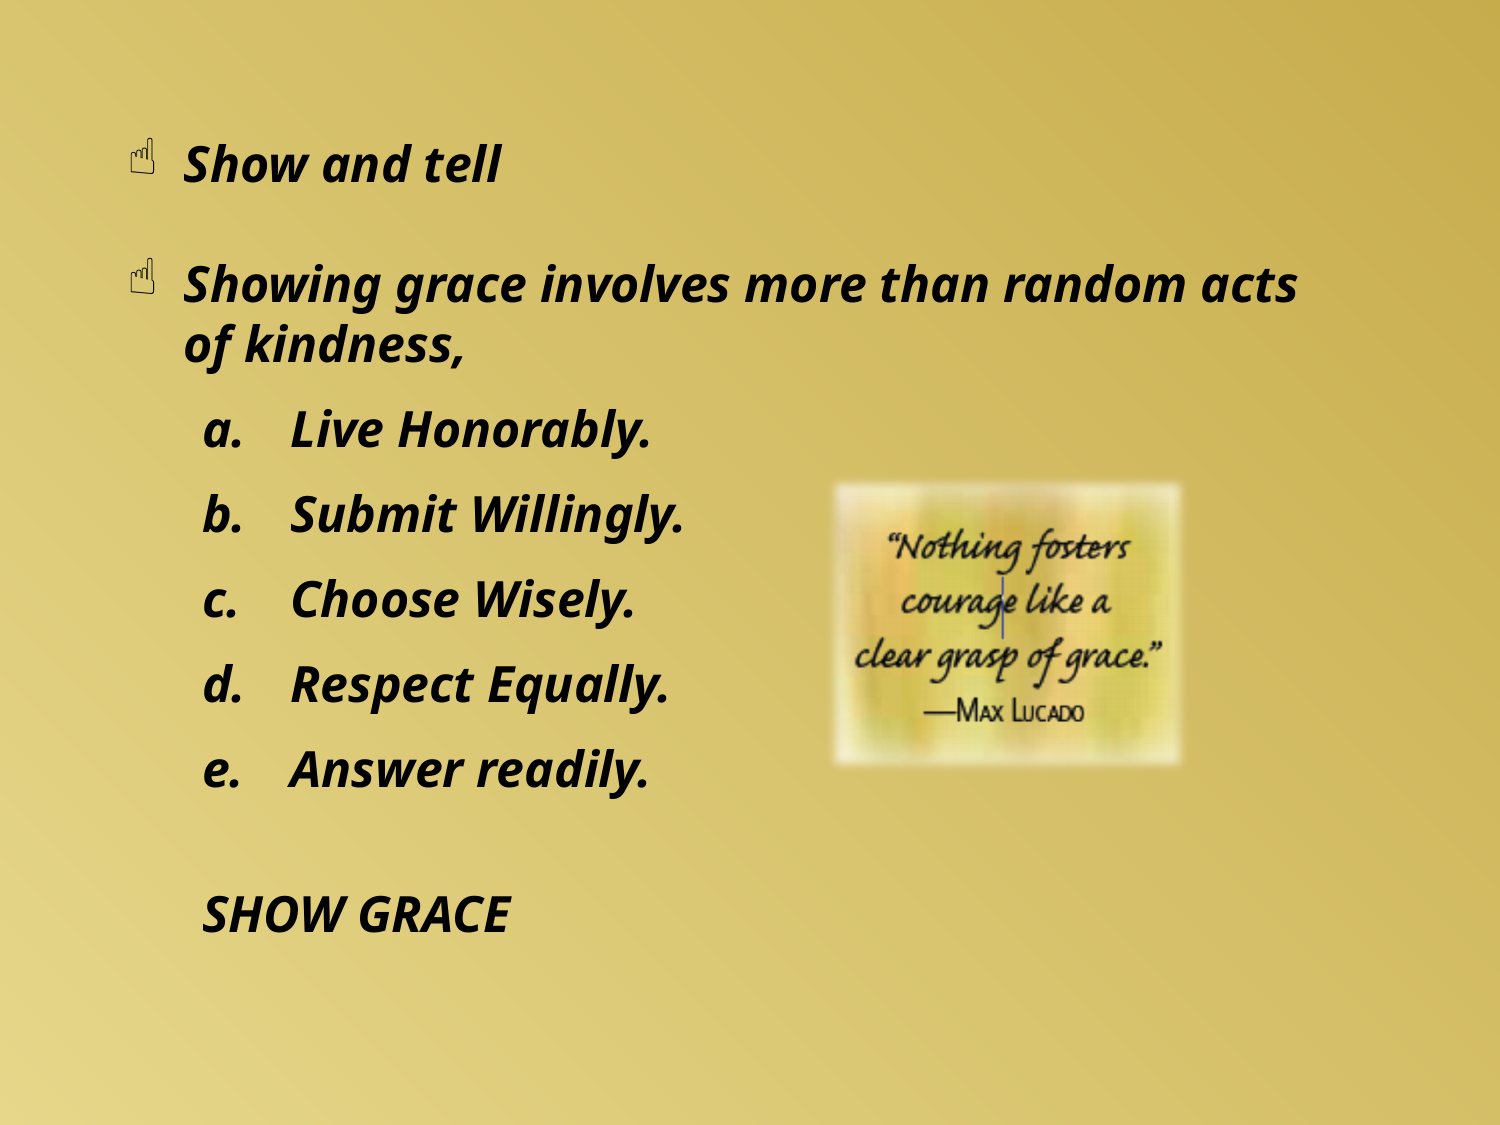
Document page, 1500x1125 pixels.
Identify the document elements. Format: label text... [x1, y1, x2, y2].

picture [824, 474, 1190, 774]
text_box Show and tell Showing grace involves more than random acts of kindness, Live Honorably. Submit Willingly. Choose Wisely. Respect Equally. Answer readily. SHOW GRACE [112, 124, 1351, 950]
